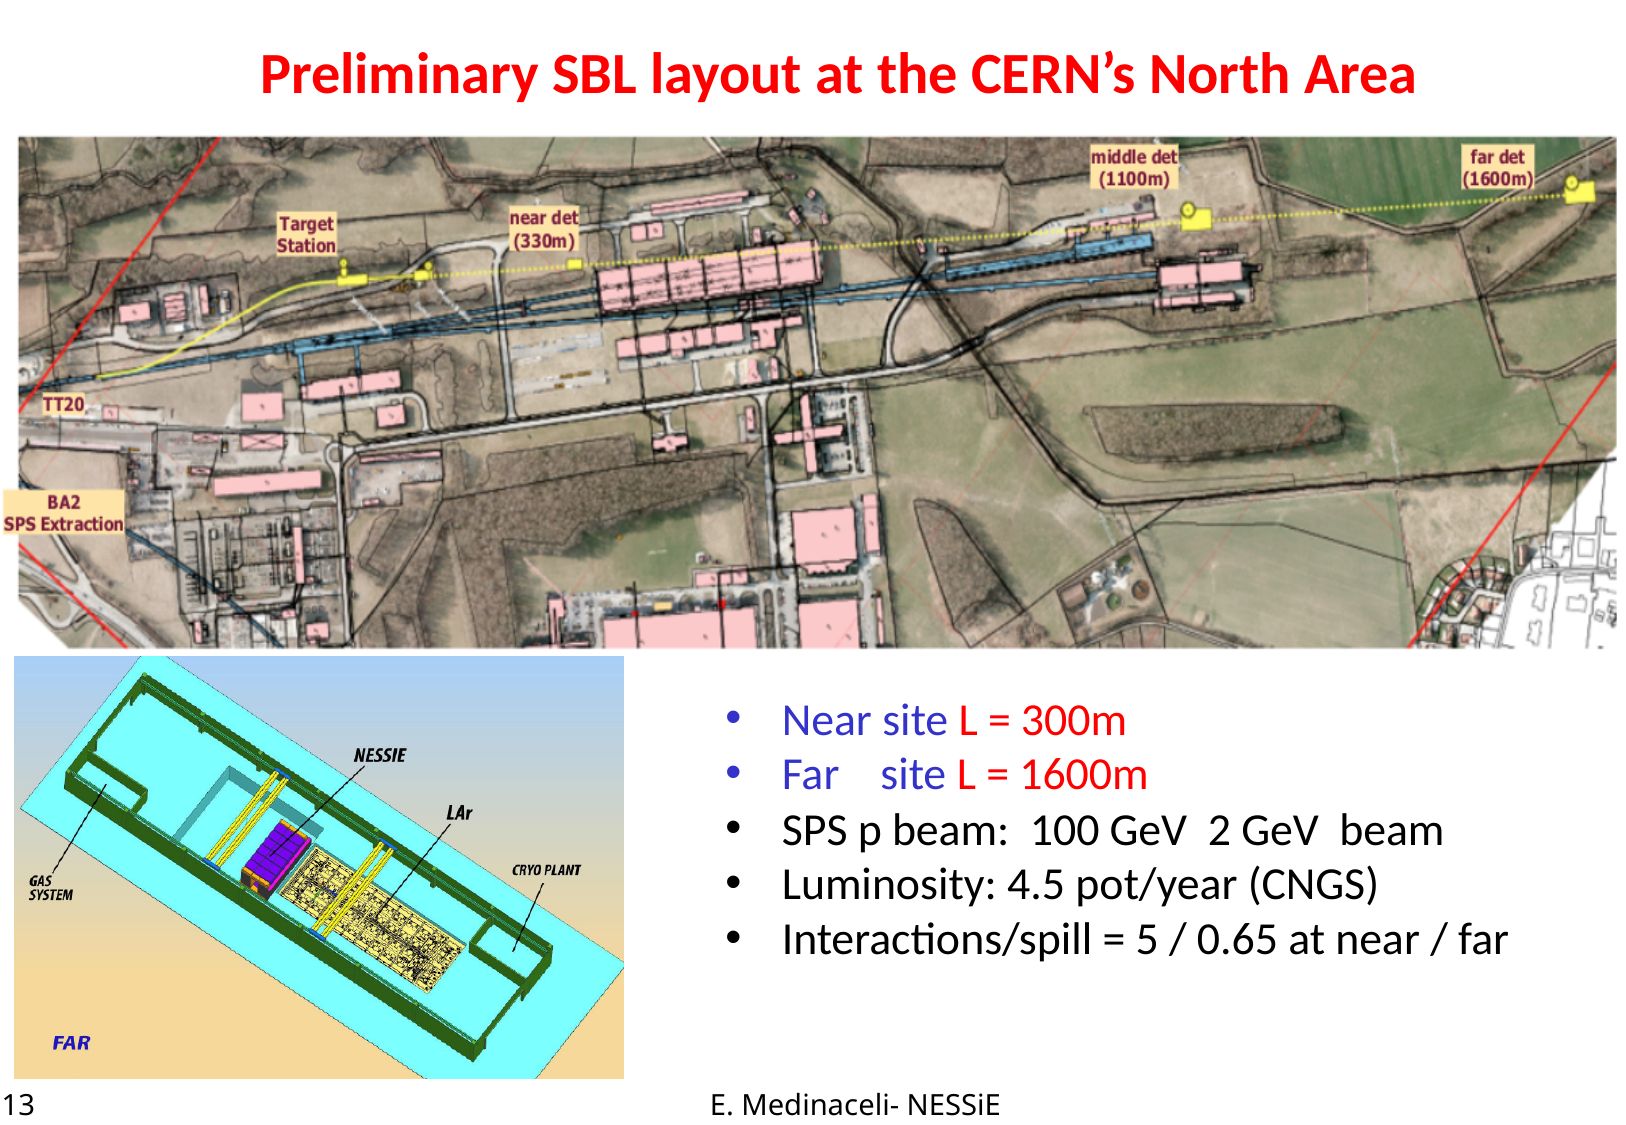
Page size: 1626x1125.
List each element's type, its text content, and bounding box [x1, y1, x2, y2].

text_box IFAE 2013 E. Medinaceli- NESSiE 9 [0, 1078, 1625, 1125]
picture [0, 128, 1625, 1080]
text_box Preliminary SBL layout at the CERN’s North Area [245, 27, 1625, 113]
